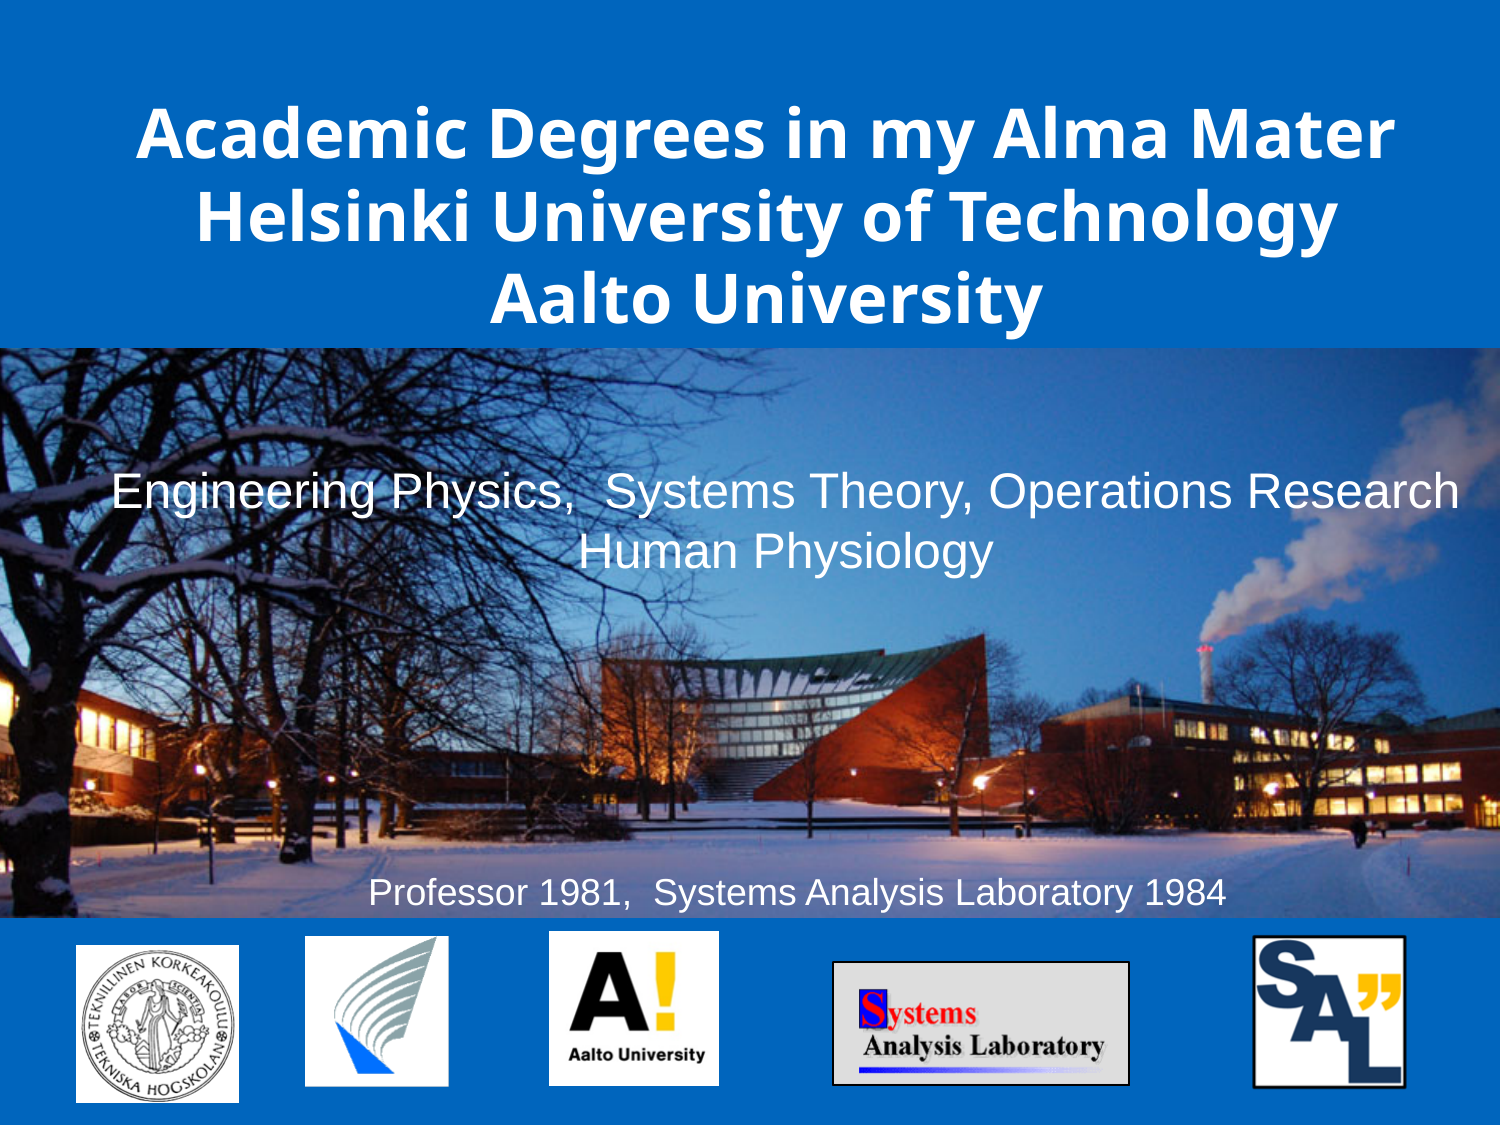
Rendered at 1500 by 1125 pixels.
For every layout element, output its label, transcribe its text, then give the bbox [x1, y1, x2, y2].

picture [76, 944, 239, 1103]
picture [0, 348, 1500, 1125]
picture [832, 961, 1130, 1086]
picture [548, 931, 719, 1086]
title Academic Degrees in my Alma Mater Helsinki University of Technology Aalto University [112, 90, 1422, 268]
picture [305, 936, 449, 1087]
